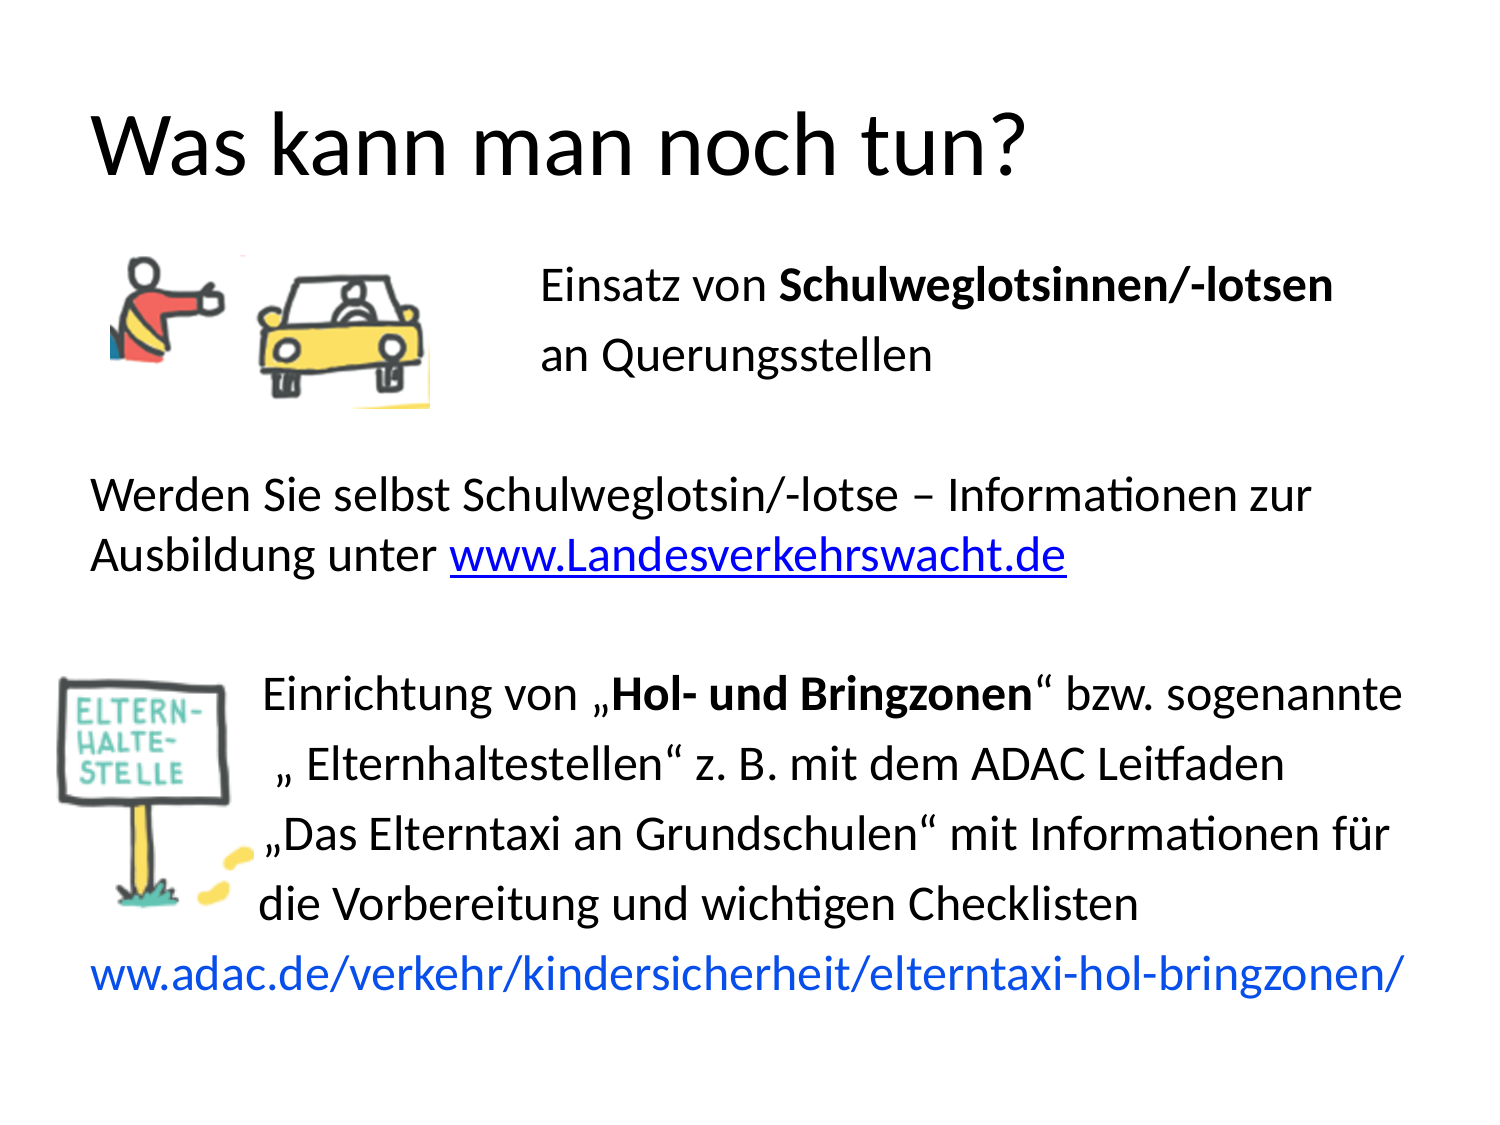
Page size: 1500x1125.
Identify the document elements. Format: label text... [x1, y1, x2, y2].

list Einsatz von Schulweglotsinnen/-lotsen an Querungsstellen Werden Sie selbst Schulweglotsin/-lotse – Informationen zur Ausbildung unter www.Landesverkehrswacht.de Einrichtung von „Hol- und Bringzonen“ bzw. sogenannte „ Elternhaltestellen“ z. B. mit dem ADAC Leitfaden „Das Elterntaxi an Grundschulen“ mit Informationen für die Vorbereitung und wichtigen Checklisten ww.adac.de/verkehr/kindersicherheit/elterntaxi-hol-bringzonen/ [75, 243, 1500, 1005]
picture [110, 255, 430, 409]
picture [52, 668, 255, 941]
title Was kann man noch tun? [75, 45, 1425, 233]
